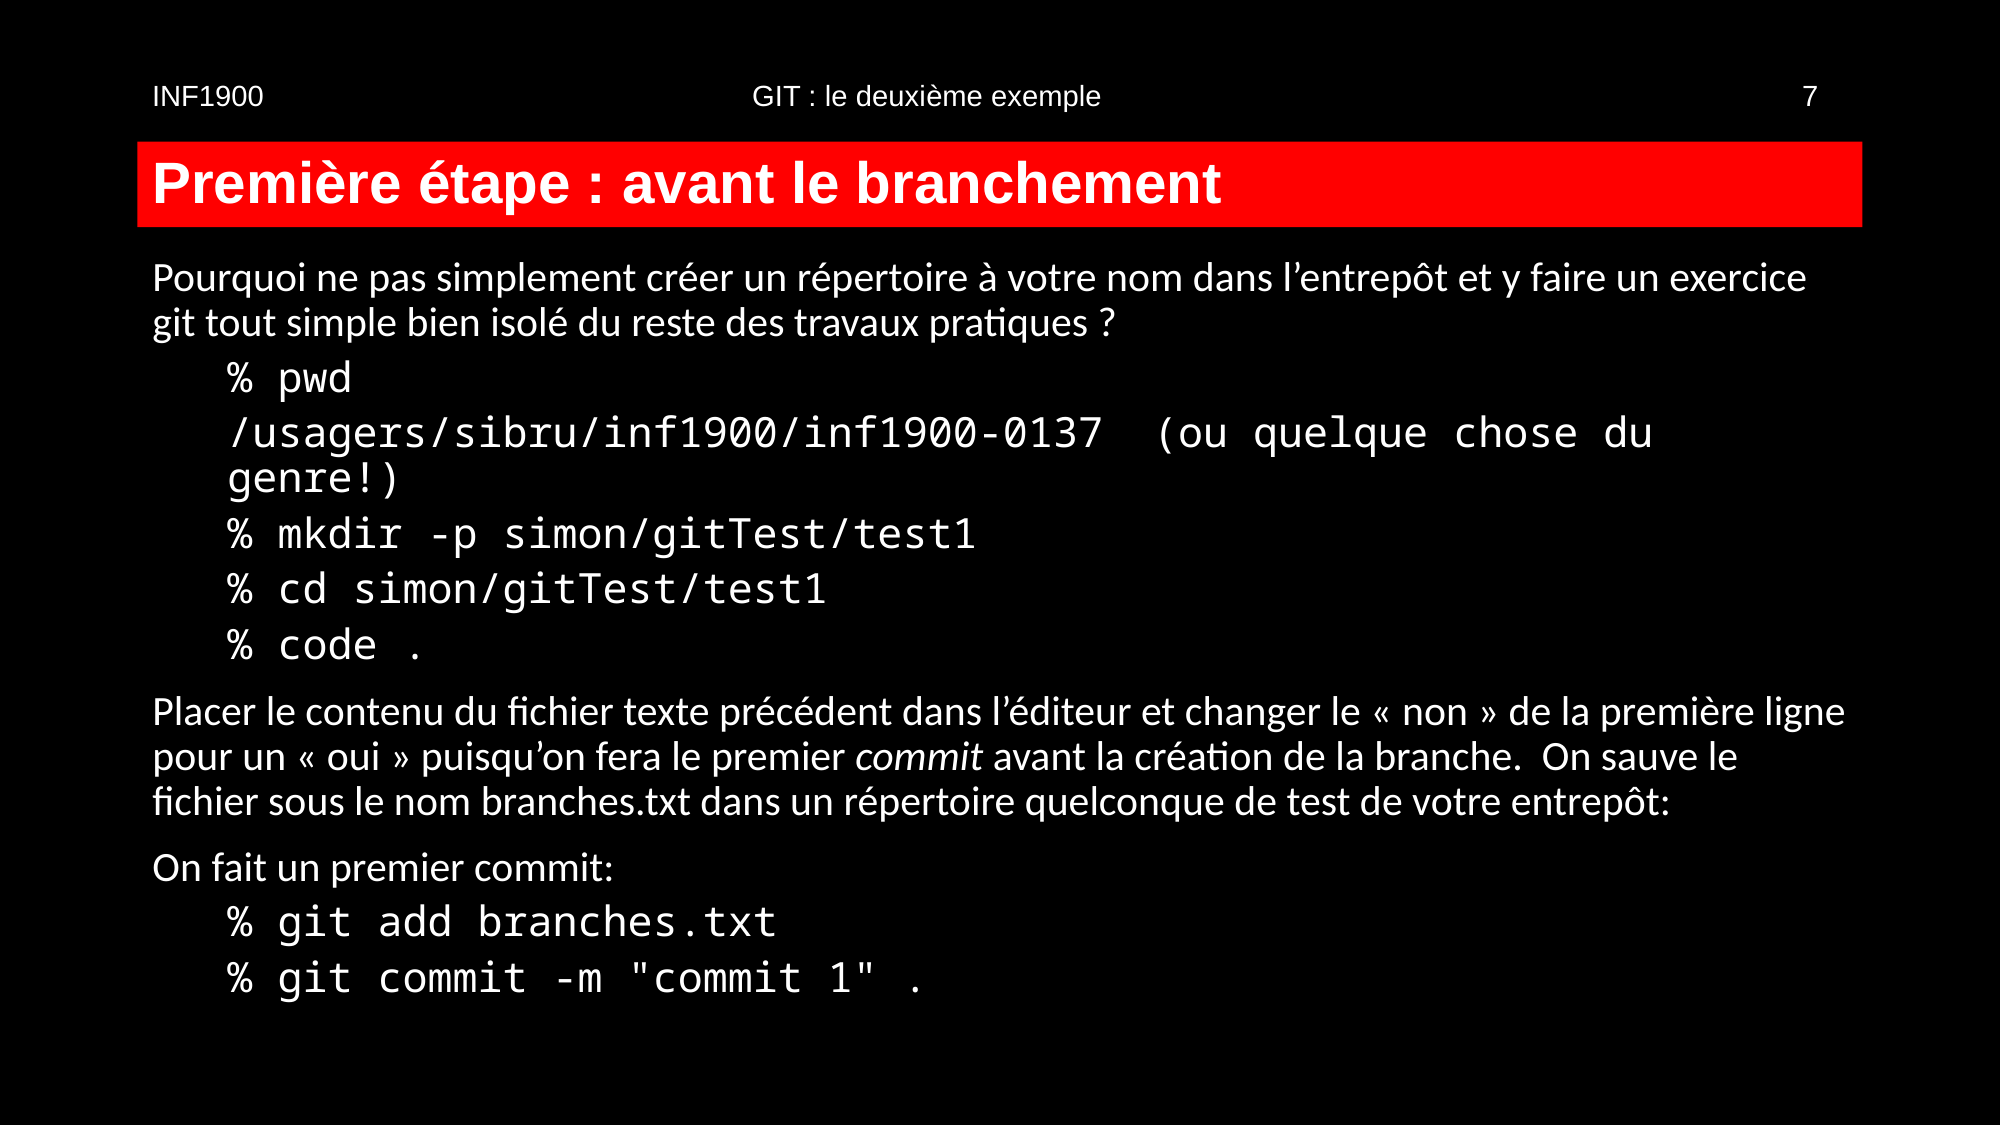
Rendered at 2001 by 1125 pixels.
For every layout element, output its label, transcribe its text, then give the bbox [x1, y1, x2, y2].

title Première étape : avant le branchement [137, 155, 1863, 228]
list Pourquoi ne pas simplement créer un répertoire à votre nom dans l’entrepôt et y faire un exercice git tout simple bien isolé du reste des travaux pratiques ? % pwd /usagers/sibru/inf1900/inf1900-0137 (ou quelque chose du genre!) % mkdir -p simon/gitTest/test1 % cd simon/gitTest/test1 % code . Placer le contenu du fichier texte précédent dans l’éditeur et changer le « non » de la première ligne pour un « oui » puisqu’on fera le premier commit avant la création de la branche. On sauve le fichier sous le nom branches.txt dans un répertoire quelconque de test de votre entrepôt: On fait un premier commit: % git add branches.txt % git commit -m "commit 1" . [137, 248, 1863, 1055]
text_box INF1900 GIT : le deuxième exemple 7 [137, 69, 1863, 155]
